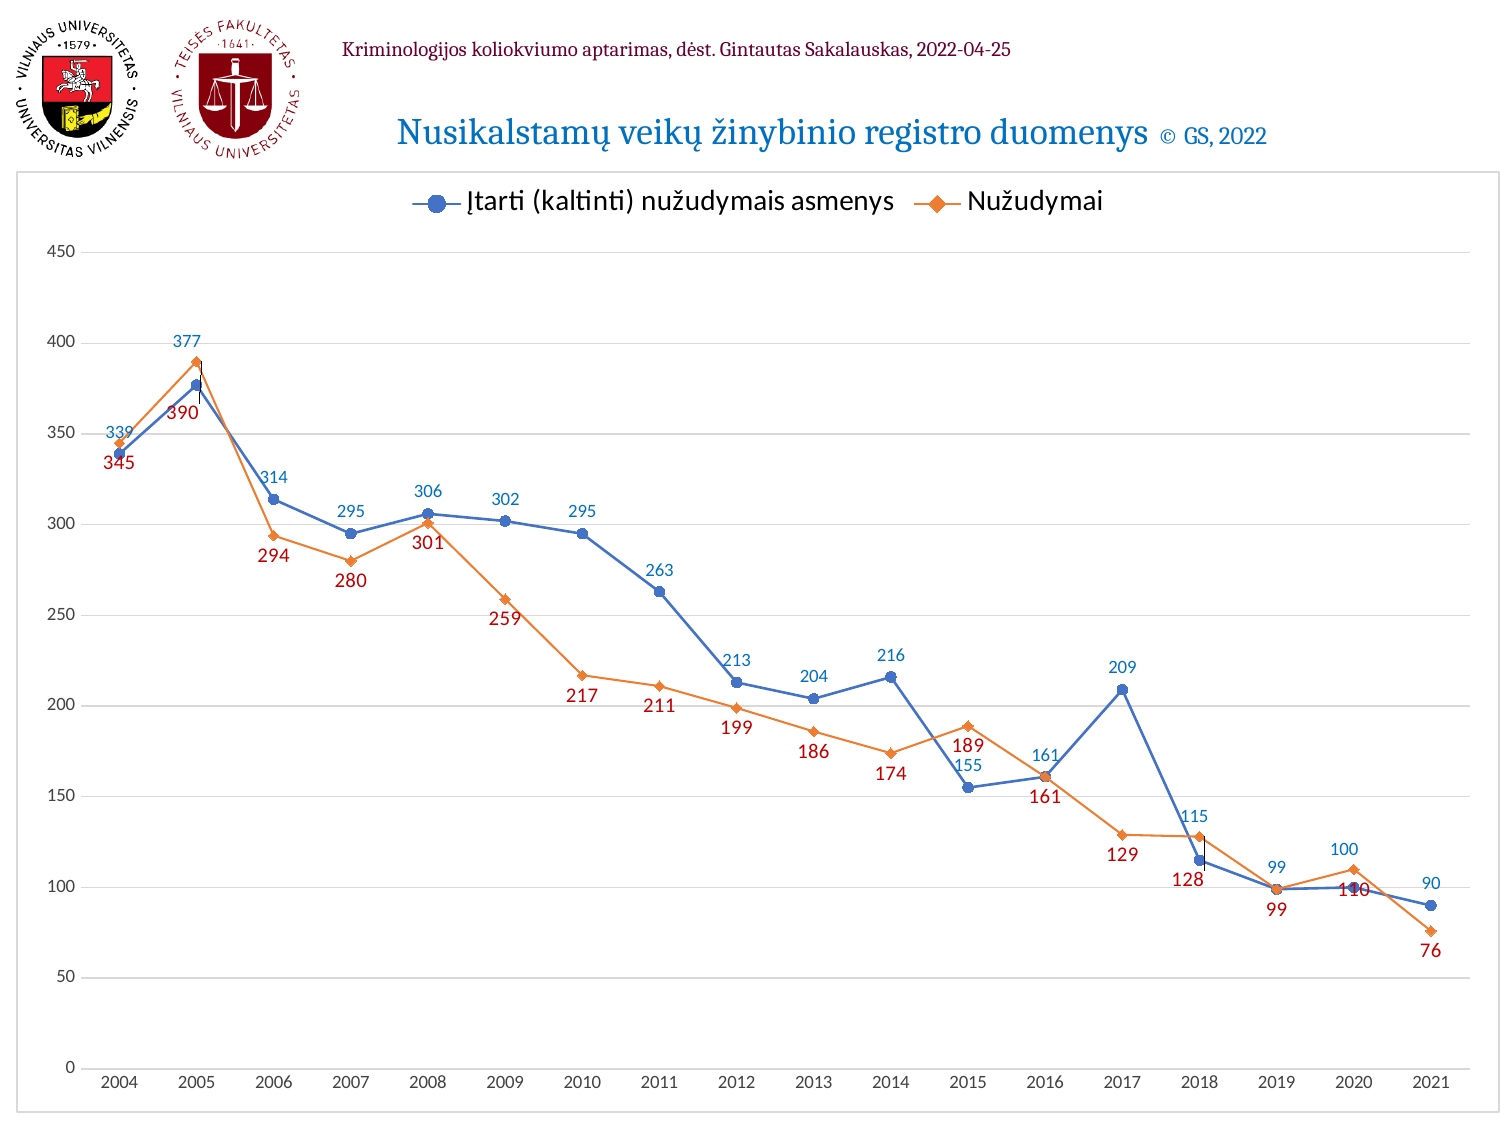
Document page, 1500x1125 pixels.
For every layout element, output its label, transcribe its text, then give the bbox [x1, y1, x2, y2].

chart [16, 171, 1500, 1113]
text_box Kriminologijos koliokviumo aptarimas, dėst. Gintautas Sakalauskas, 2022-04-25 [323, 12, 1093, 76]
text_box Nusikalstamų veikų žinybinio registro duomenys © GS, 2022 [323, 76, 1423, 171]
picture [0, 0, 323, 202]
